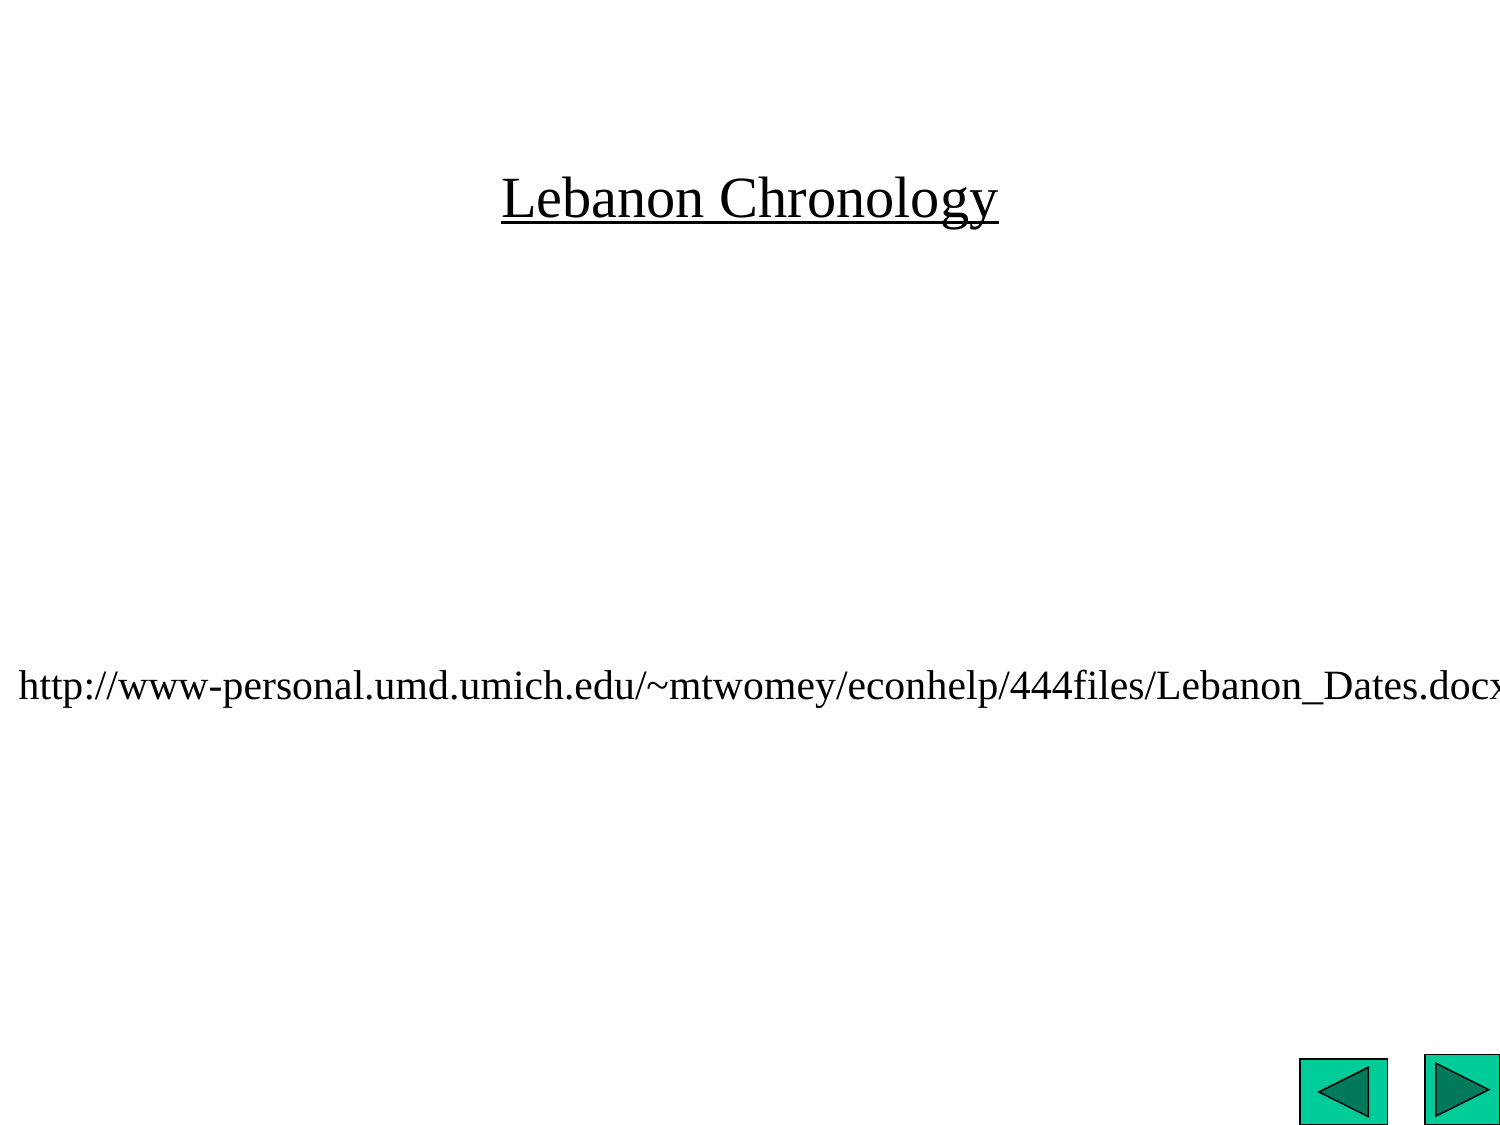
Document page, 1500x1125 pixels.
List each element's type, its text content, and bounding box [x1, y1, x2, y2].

text_box http://www-personal.umd.umich.edu/~mtwomey/econhelp/444files/Lebanon_Dates.docx [3, 650, 1500, 715]
title Lebanon Chronology [112, 99, 1388, 288]
